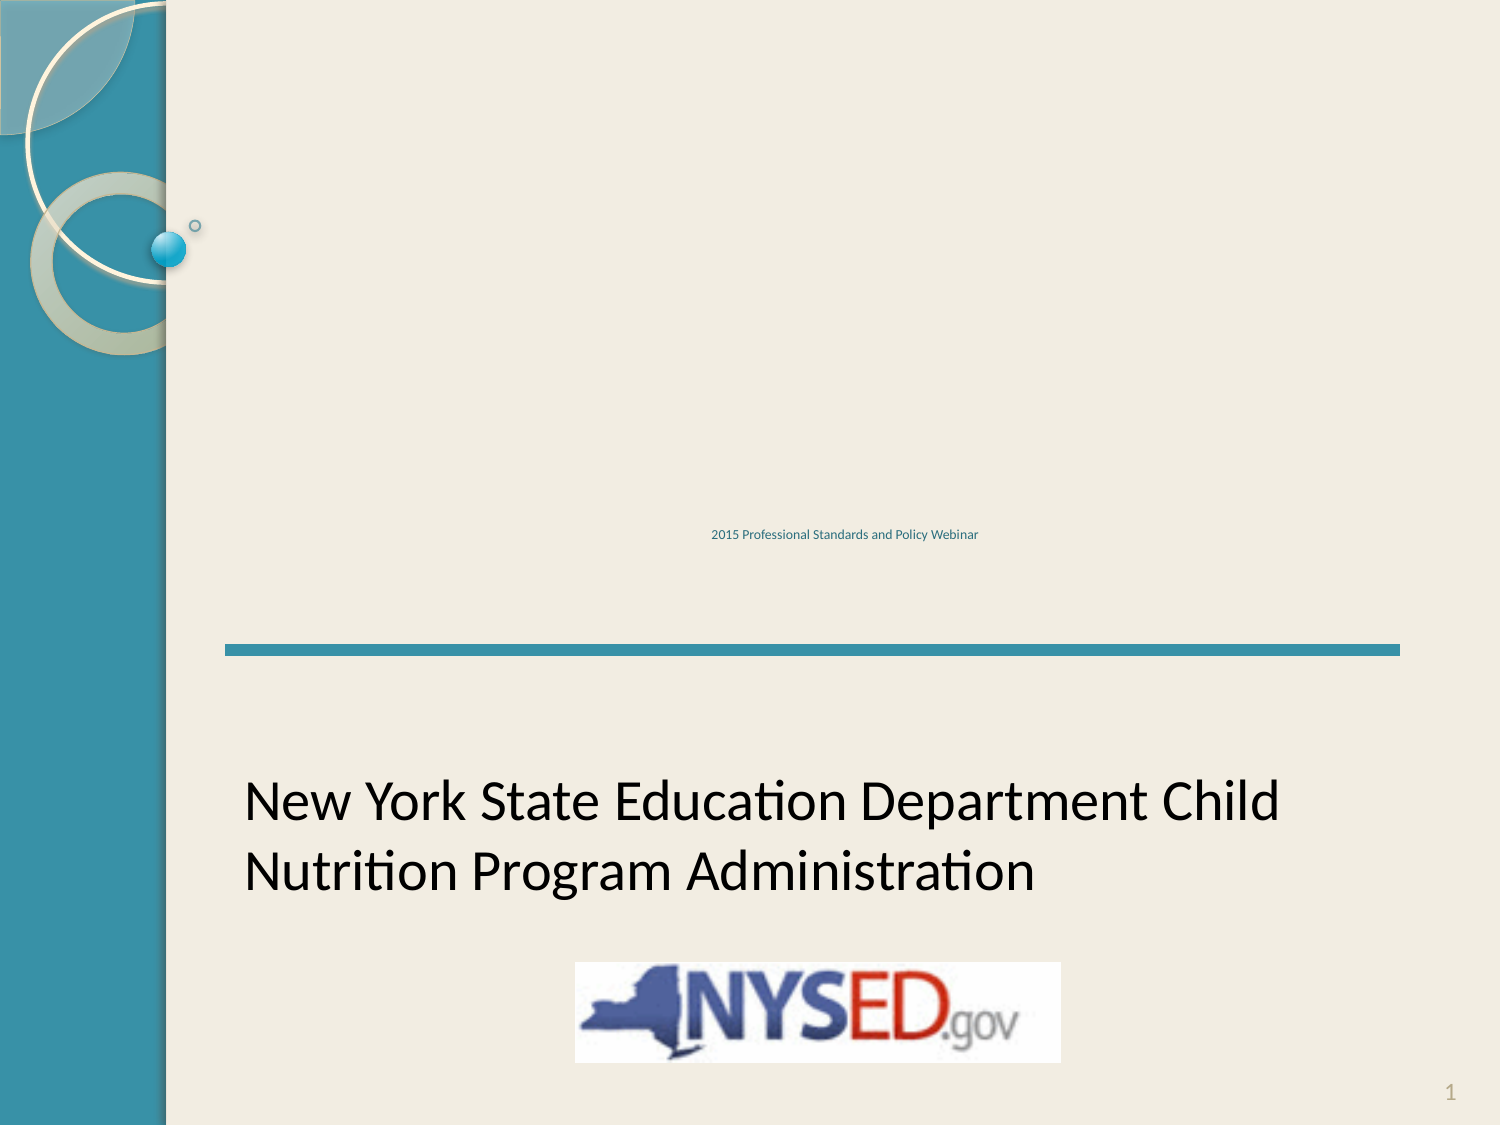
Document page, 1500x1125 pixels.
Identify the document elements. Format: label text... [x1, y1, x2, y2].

picture [575, 962, 1061, 1063]
title 2015 Professional Standards and Policy Webinar [237, 324, 1453, 567]
slide_number 1 [1413, 1034, 1488, 1113]
subtitle New York State Education Department Child Nutrition Program Administration [225, 762, 1440, 1050]
